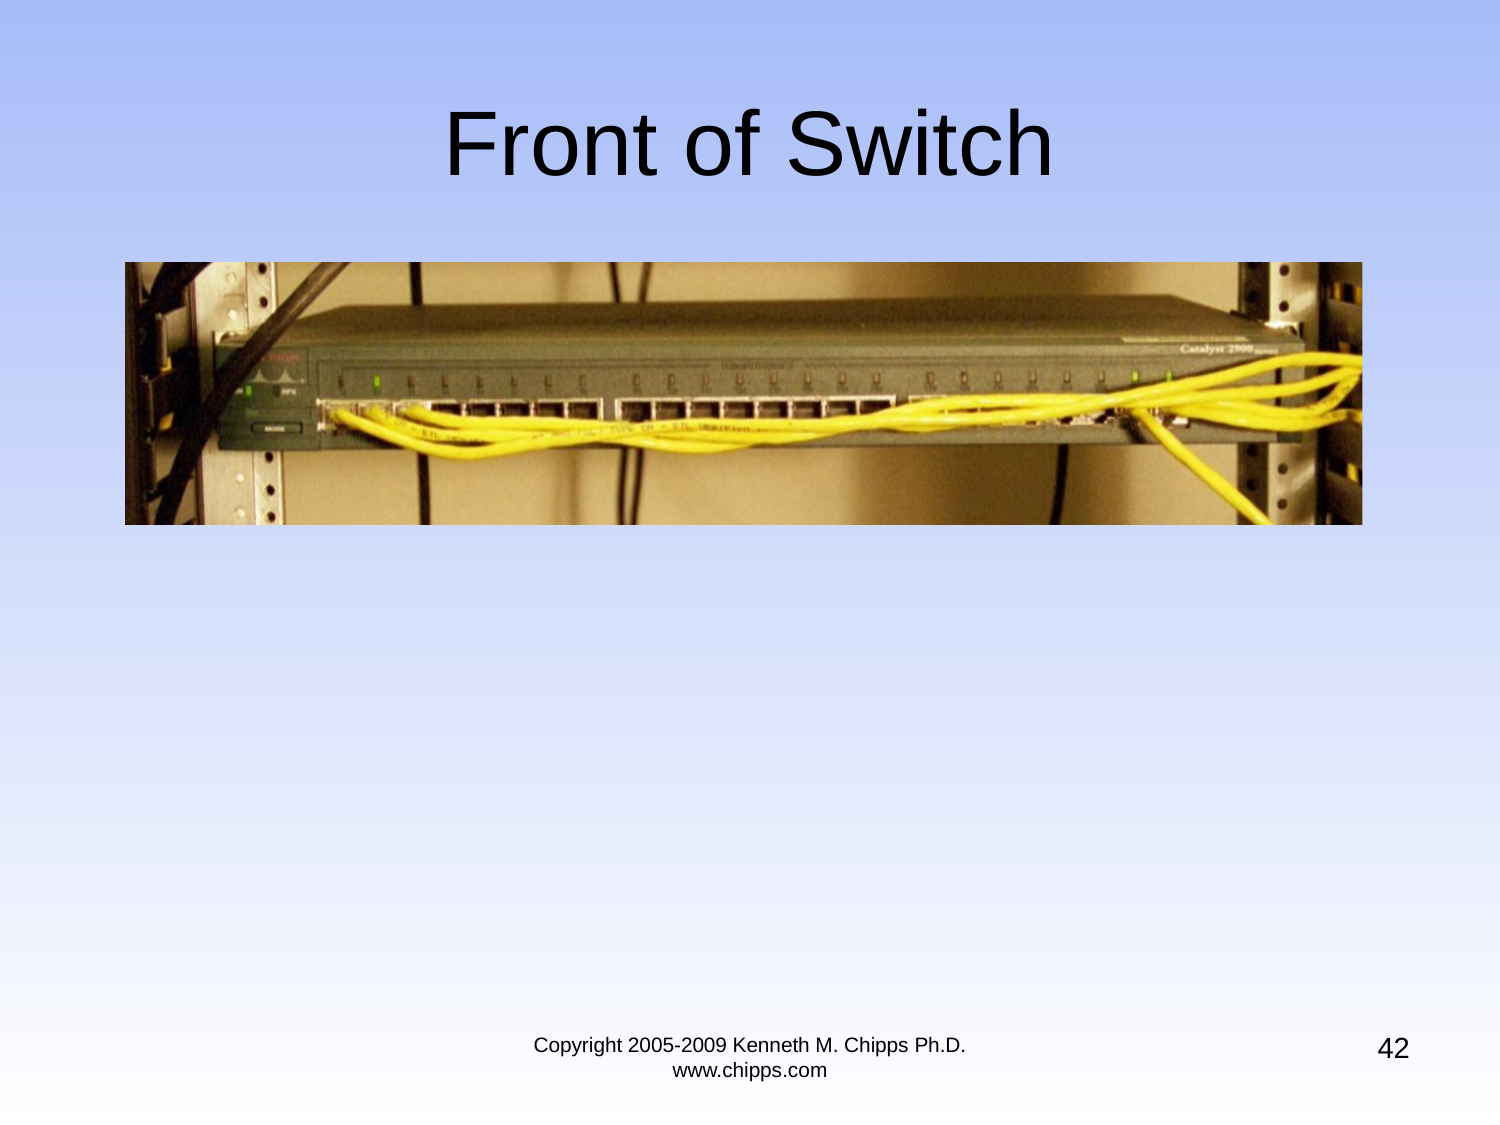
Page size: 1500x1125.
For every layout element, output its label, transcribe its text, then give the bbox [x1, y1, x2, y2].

title Front of Switch [74, 44, 1426, 233]
picture [124, 262, 1363, 526]
footer Copyright 2005-2009 Kenneth M. Chipps Ph.D. www.chipps.com [449, 1024, 1051, 1103]
slide_number 42 [1074, 1021, 1426, 1101]
